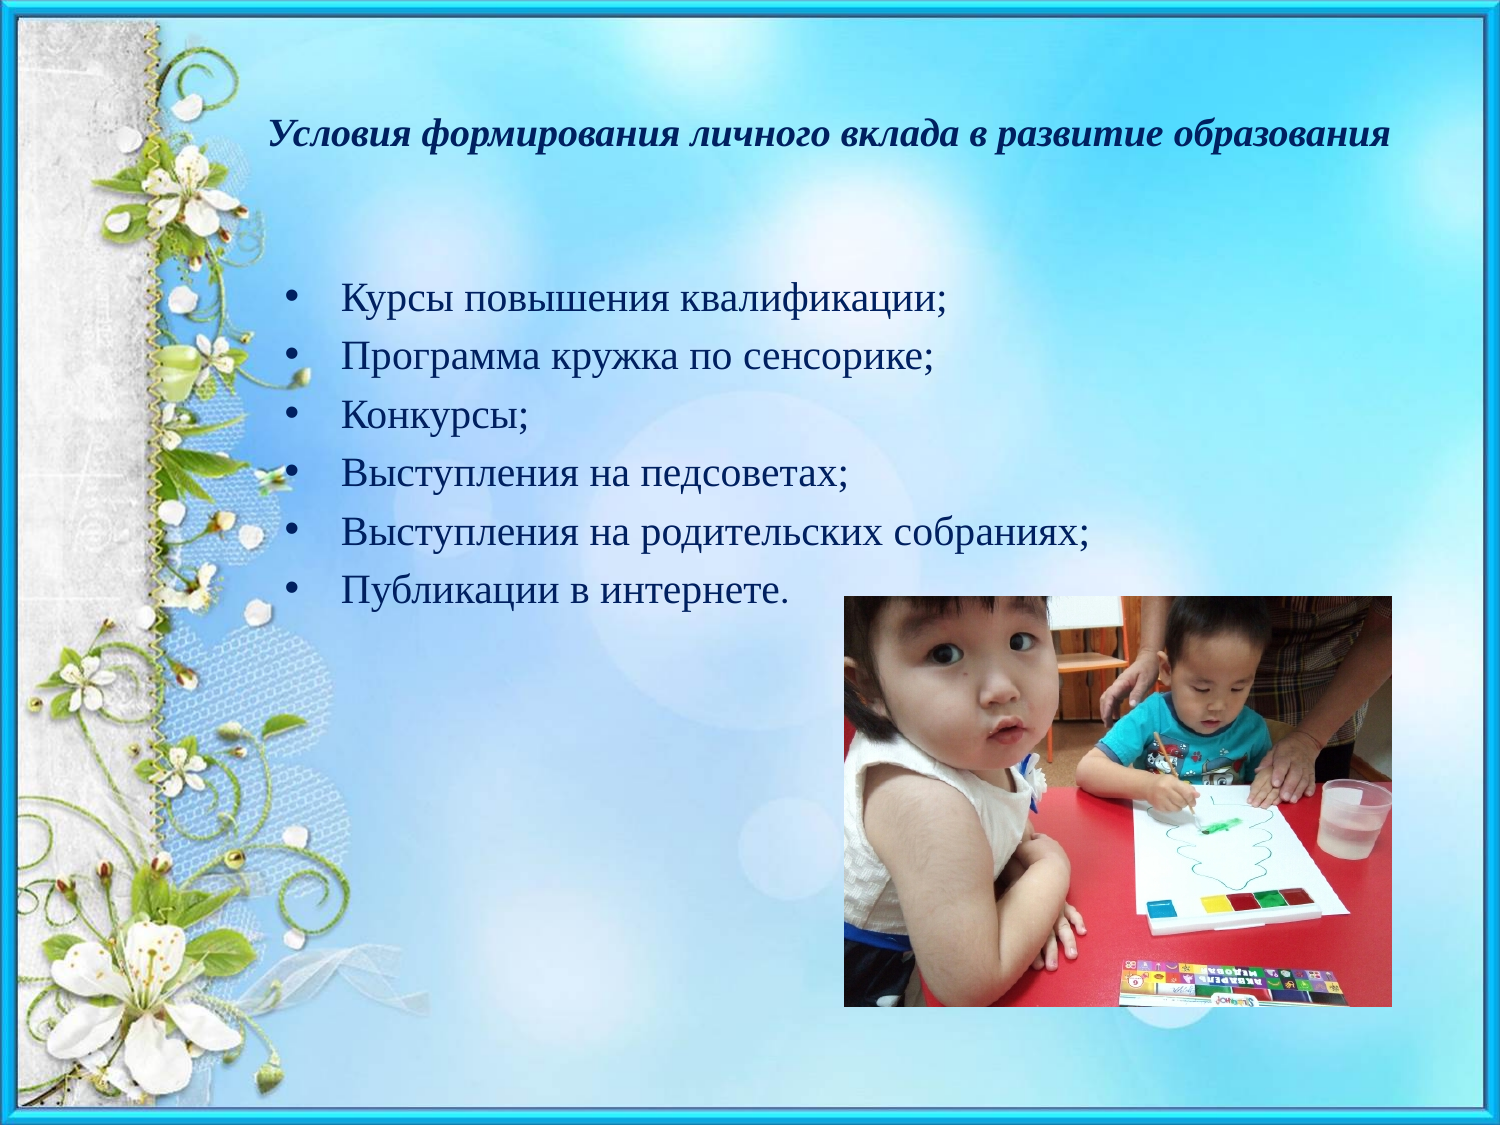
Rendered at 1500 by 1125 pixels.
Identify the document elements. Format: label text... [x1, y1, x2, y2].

picture [9, 13, 1492, 1118]
picture [0, 0, 1500, 8]
title Условия формирования личного вклада в развитие образования [234, 44, 1426, 233]
list Курсы повышения квалификации; Программа кружка по сенсорике; Конкурсы; Выступления на педсоветах; Выступления на родительских собраниях; Публикации в интернете. [269, 262, 1426, 1006]
